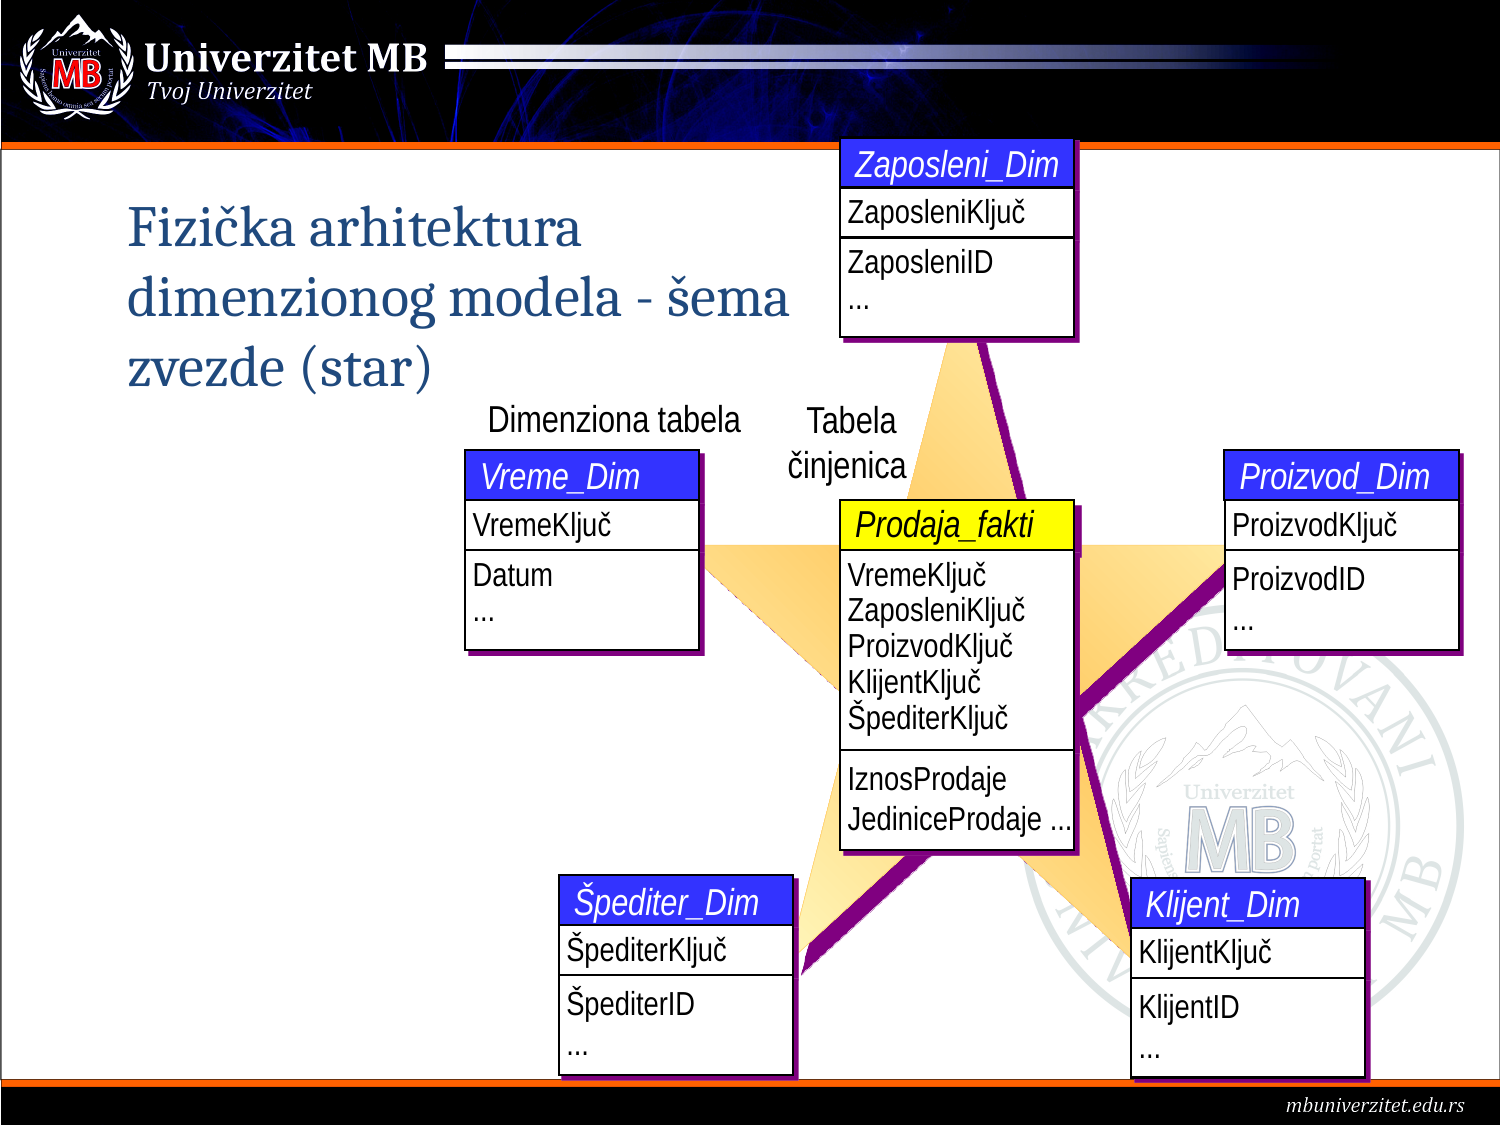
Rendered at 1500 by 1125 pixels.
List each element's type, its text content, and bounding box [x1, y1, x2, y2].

text_box Dimenziona tabela [472, 387, 757, 448]
title Fizička arhitektura dimenzionog modela - šema zvezde (star) [112, 172, 840, 414]
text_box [558, 874, 794, 1076]
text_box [464, 449, 700, 651]
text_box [1130, 877, 1366, 1078]
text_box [839, 137, 1075, 338]
text_box [907, 347, 1017, 500]
text_box IznosProdaje JediniceProdaje ... [840, 750, 1075, 850]
text_box [705, 545, 840, 692]
text_box Prodaja_fakti [840, 500, 1075, 549]
text_box [1018, 742, 1125, 953]
text_box [1079, 545, 1219, 696]
text_box VremeKljuč ZaposleniKljuč ProizvodKljuč KlijentKljuč ŠpediterKljuč [840, 549, 1075, 750]
picture [0, 0, 1500, 1125]
text_box [799, 760, 906, 953]
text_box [1224, 449, 1459, 651]
text_box Tabela činjenica [740, 388, 963, 494]
